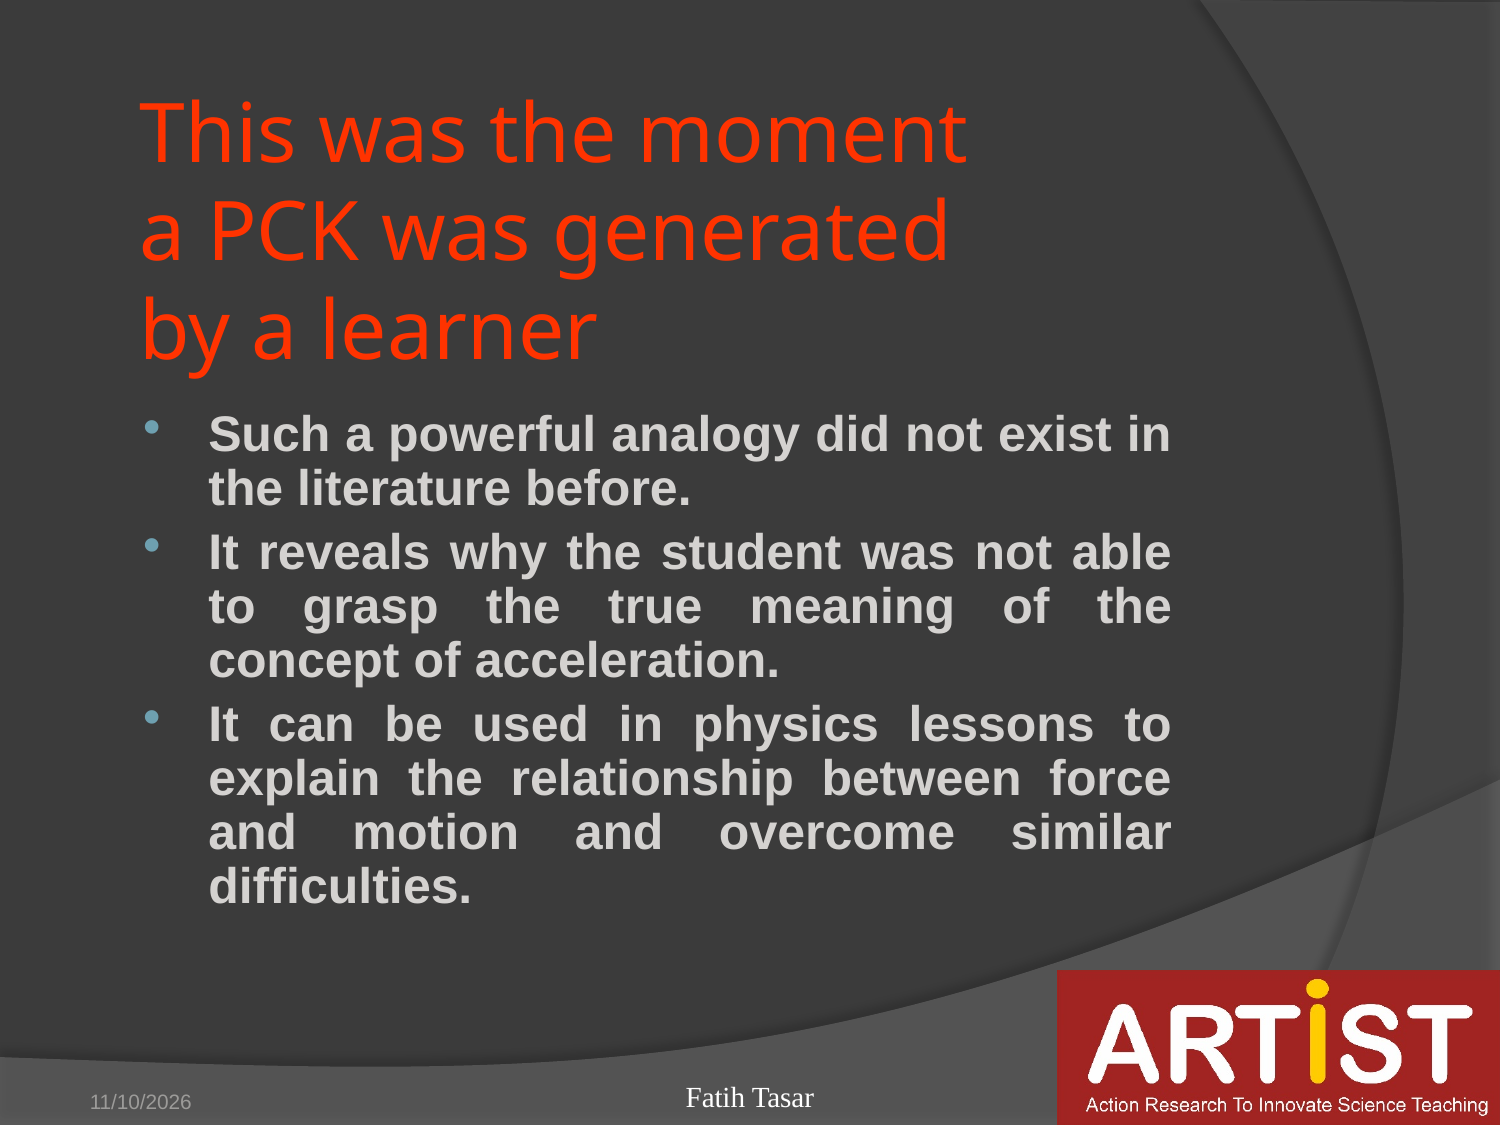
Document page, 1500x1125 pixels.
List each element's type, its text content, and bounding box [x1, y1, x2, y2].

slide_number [75, 1053, 425, 1114]
picture [1057, 970, 1500, 1125]
title This was the moment a PCK was generated by a learner [131, 70, 1022, 386]
footer Fatih Tasar [512, 1053, 988, 1114]
list Such a powerful analogy did not exist in the literature before. It reveals why the student was not able to grasp the true meaning of the concept of acceleration. It can be used in physics lessons to explain the relationship between force and motion and overcome similar difficulties. [124, 400, 1188, 976]
